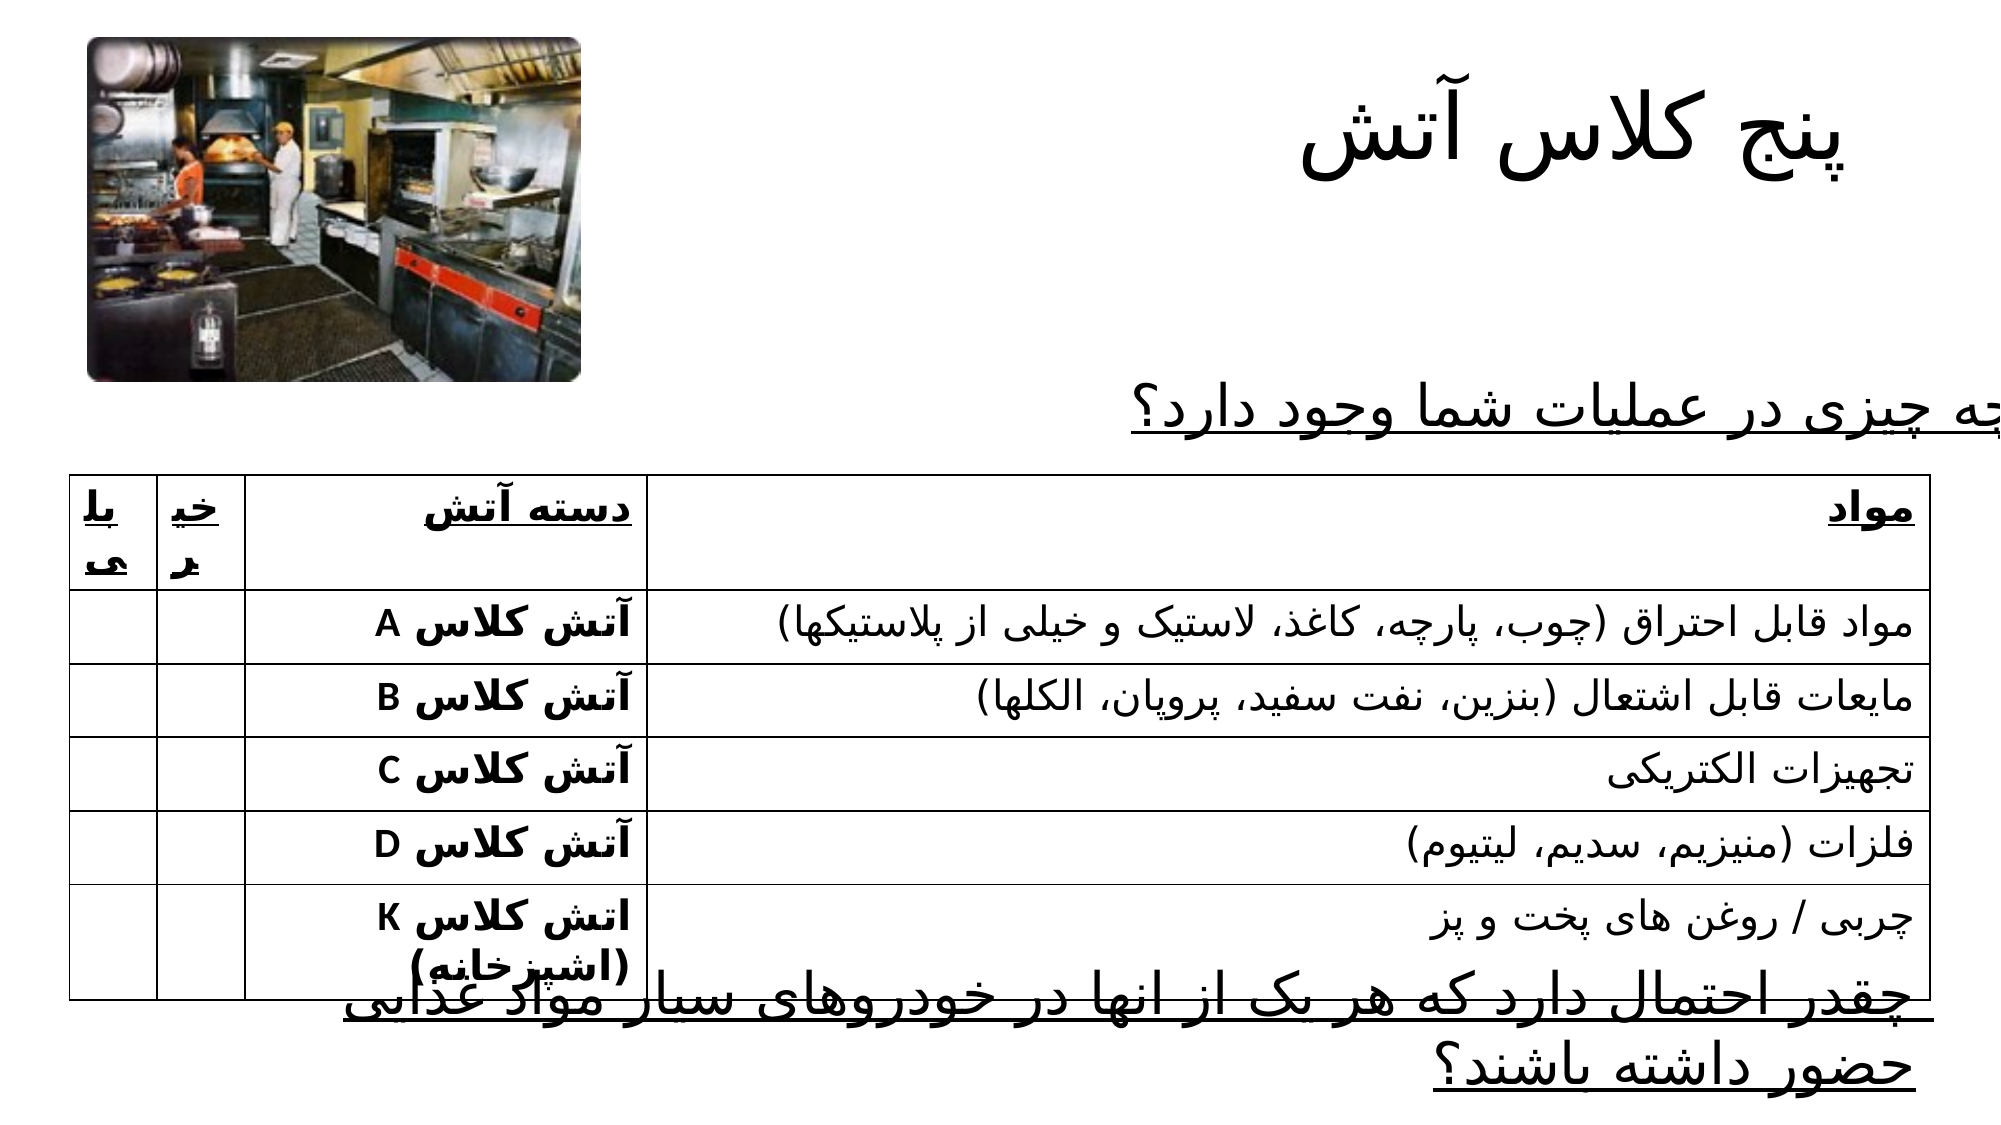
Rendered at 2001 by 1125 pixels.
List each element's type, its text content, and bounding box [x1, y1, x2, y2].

table_cell آتش کلاس C [246, 738, 646, 810]
table_cell [70, 665, 156, 736]
picture [87, 37, 581, 382]
table_cell آتش کلاس B [246, 665, 646, 736]
text_box چه چیزی در عملیات شما وجود دارد؟ [1115, 361, 2000, 446]
table_cell فلزات (منیزیم، سدیم، لیتیوم) [648, 812, 1929, 884]
table_cell [70, 812, 156, 884]
table_header دسته آتش [246, 476, 646, 589]
table_cell [158, 885, 244, 999]
table_cell [158, 665, 244, 736]
table_cell چربی / روغن های پخت و پز [648, 885, 1929, 949]
table_cell تجهیزات الکتریکی [648, 738, 1929, 810]
table_cell [158, 812, 244, 884]
table_header خیر [158, 476, 244, 589]
table_header مواد [648, 476, 1929, 589]
table_cell [70, 885, 156, 999]
table_cell [158, 591, 244, 663]
table_header بلی [70, 476, 156, 589]
title پنج کلاس آتش [137, 21, 1863, 239]
text_box چقدر احتمال دارد که هر یک از انها در خودروهای سیار مواد غذایی حضور داشته باشند؟ [192, 949, 1931, 1104]
table_cell [70, 591, 156, 663]
table_cell [158, 738, 244, 810]
table_cell آتش کلاس A [246, 591, 646, 663]
table_cell مواد قابل احتراق (چوب، پارچه، کاغذ، لاستیک و خیلی از پلاستیکها) [648, 591, 1929, 663]
table_cell اتش کلاس K (اشپزخانه) [246, 885, 646, 949]
table_cell آتش کلاس D [246, 812, 646, 884]
table_cell [70, 738, 156, 810]
table_cell مایعات قابل اشتعال (بنزین، نفت سفید، پروپان، الکلها) [648, 665, 1929, 736]
